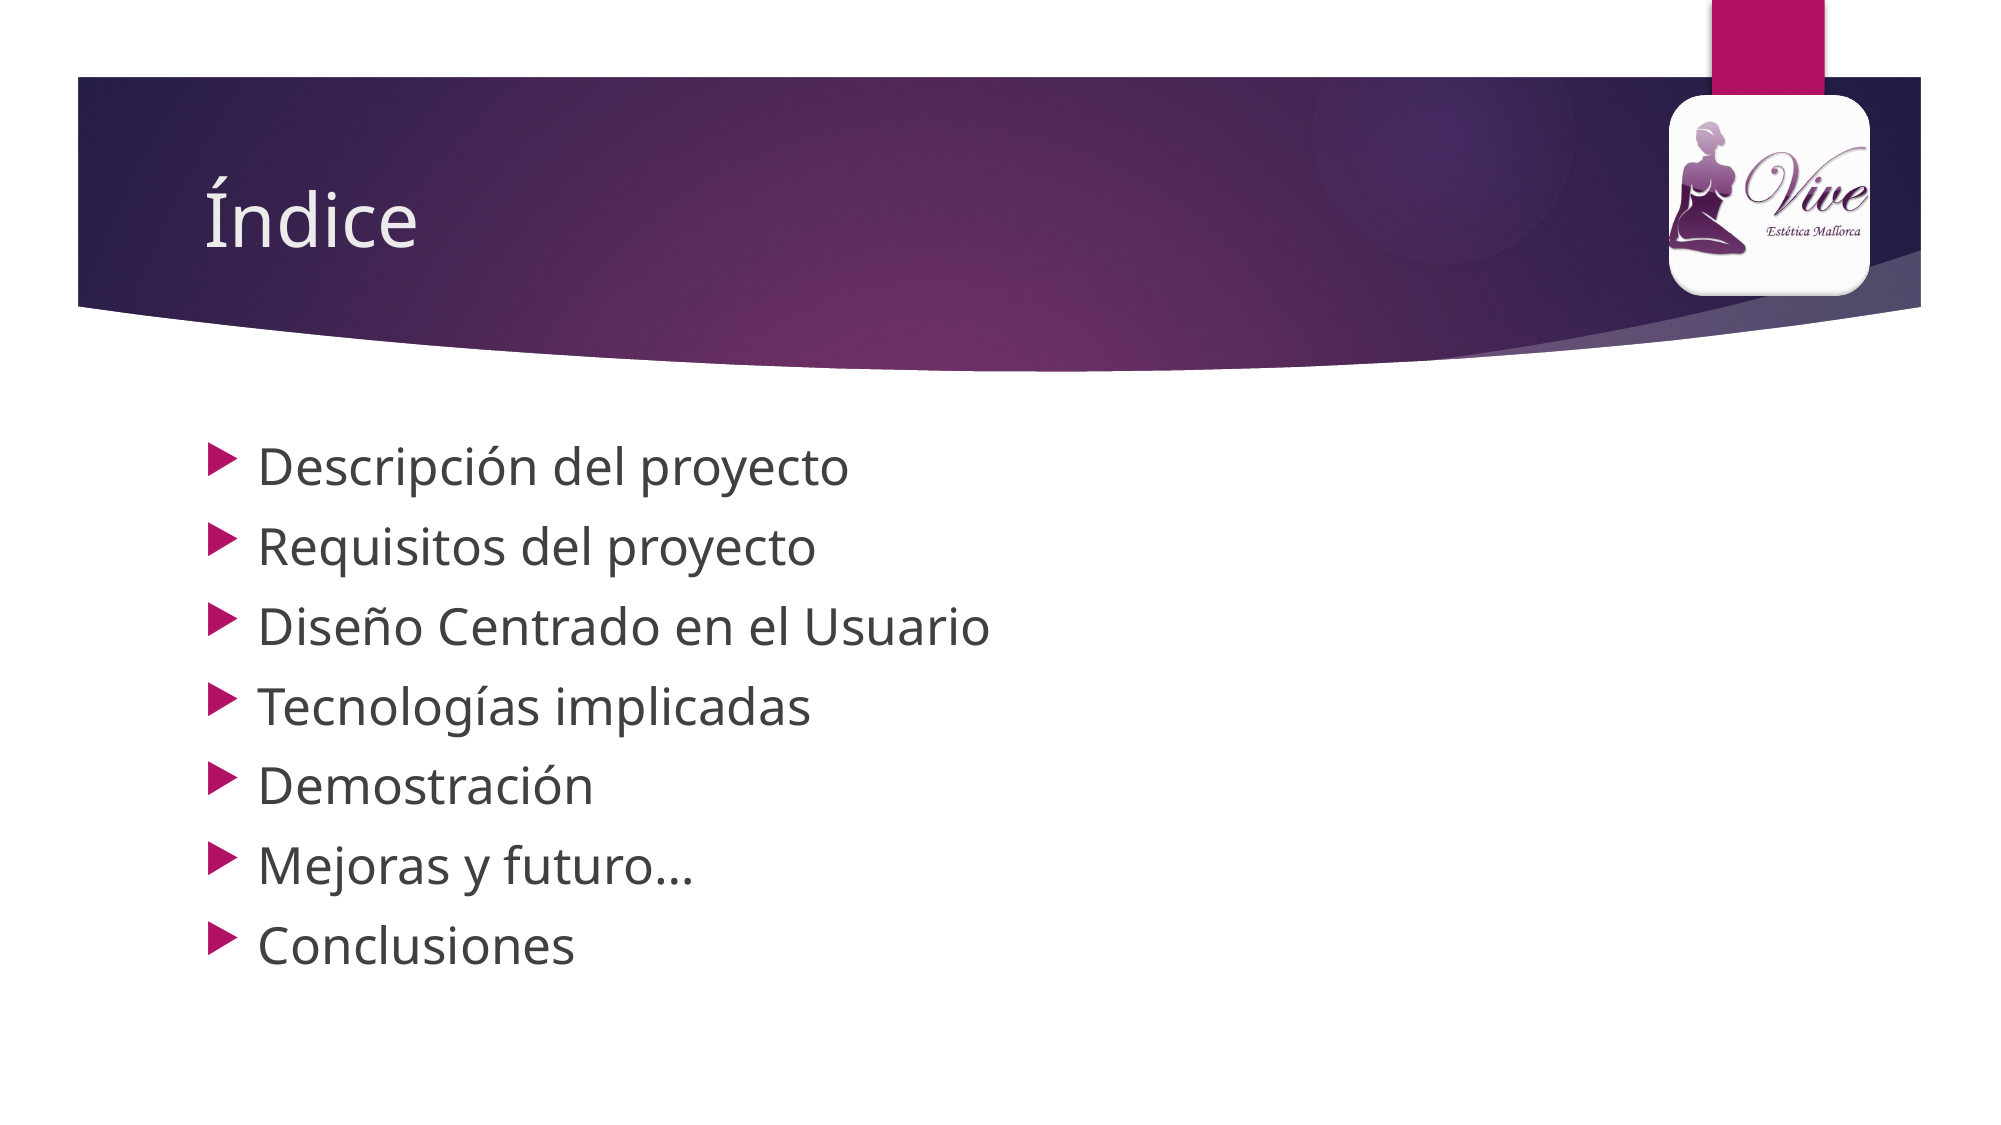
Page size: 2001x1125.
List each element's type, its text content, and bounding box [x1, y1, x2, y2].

title Índice [189, 159, 1627, 276]
list Descripción del proyecto Requisitos del proyecto Diseño Centrado en el Usuario Tecnologías implicadas Demostración Mejoras y futuro… Conclusiones [189, 427, 1638, 988]
picture [1669, 94, 1870, 296]
